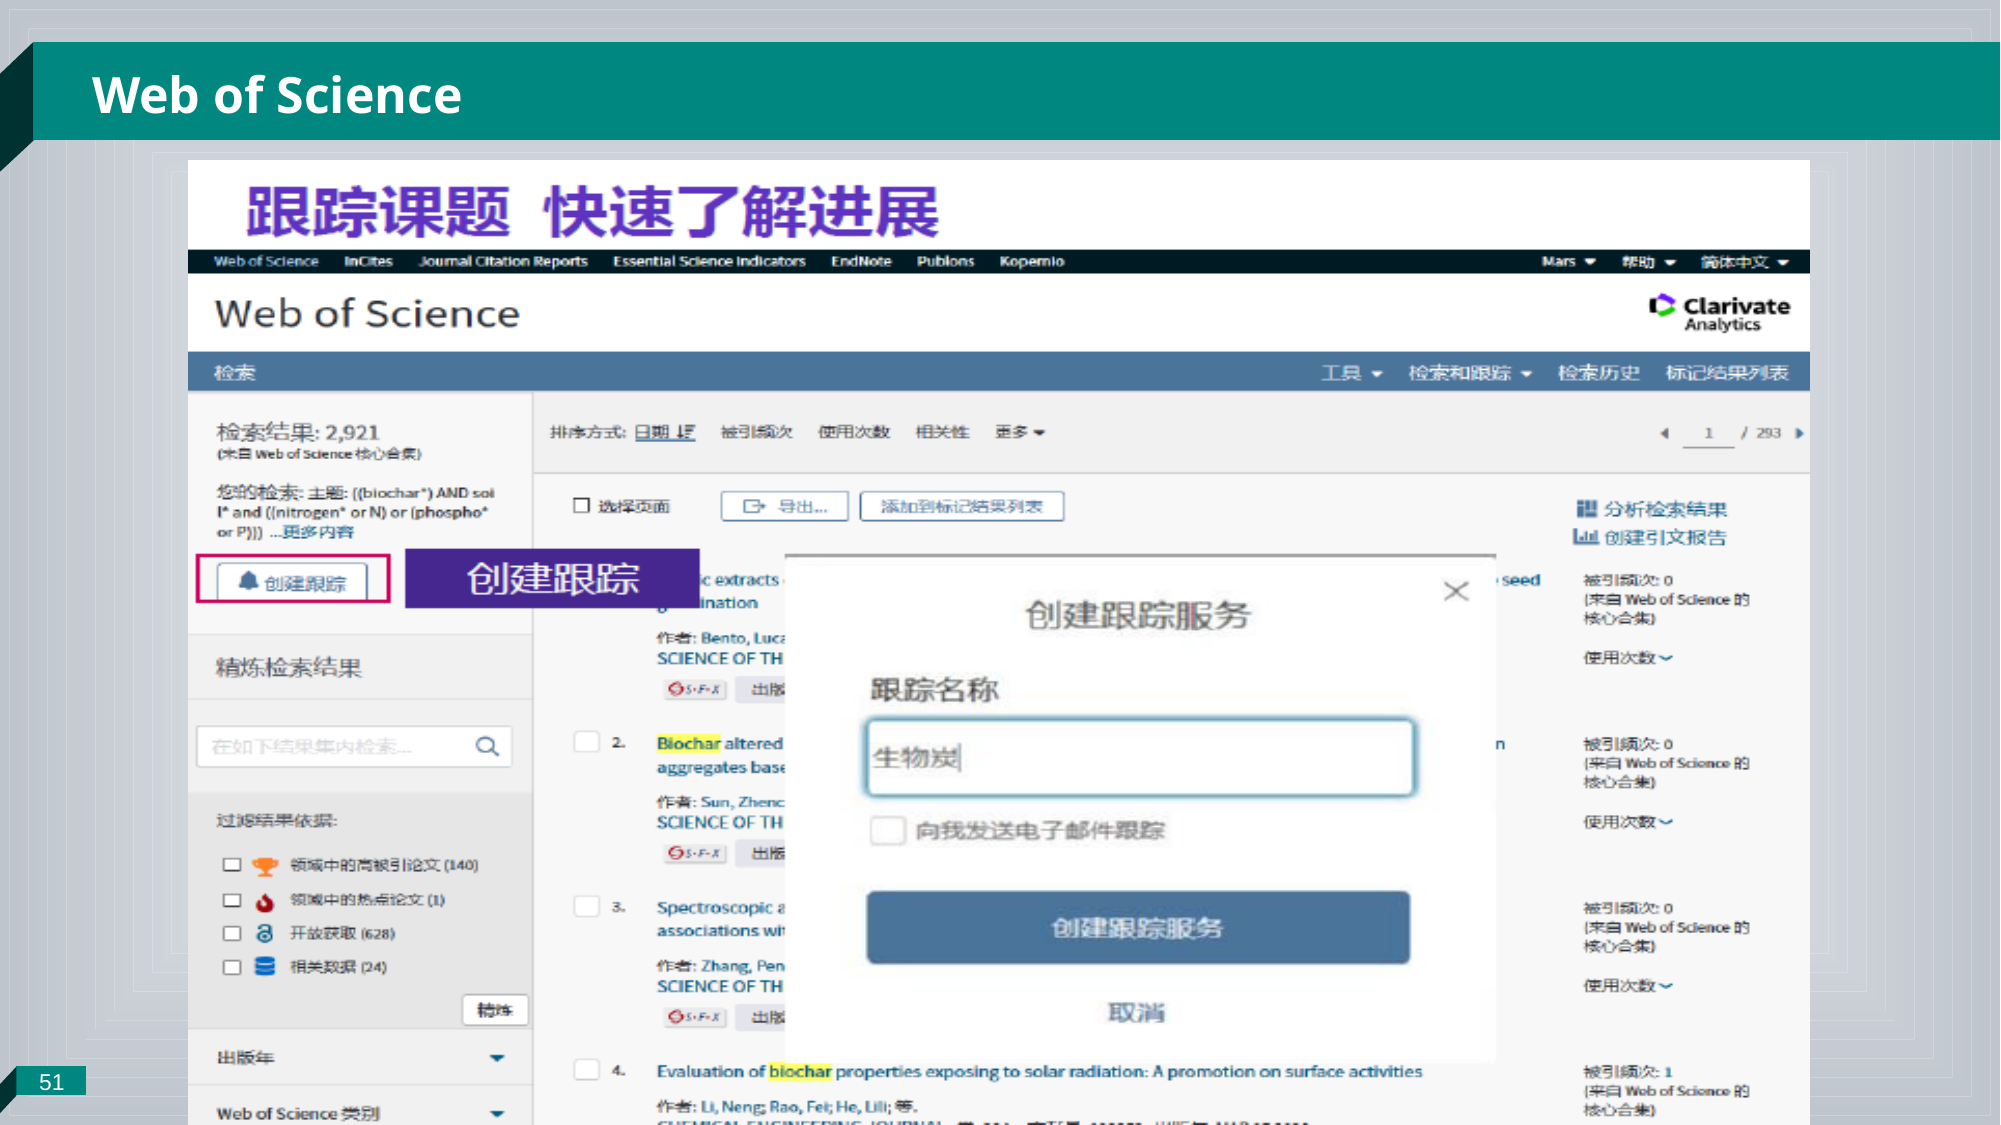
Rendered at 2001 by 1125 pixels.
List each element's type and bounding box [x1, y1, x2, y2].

text_box [0, 41, 2000, 1117]
picture [188, 160, 1810, 1125]
